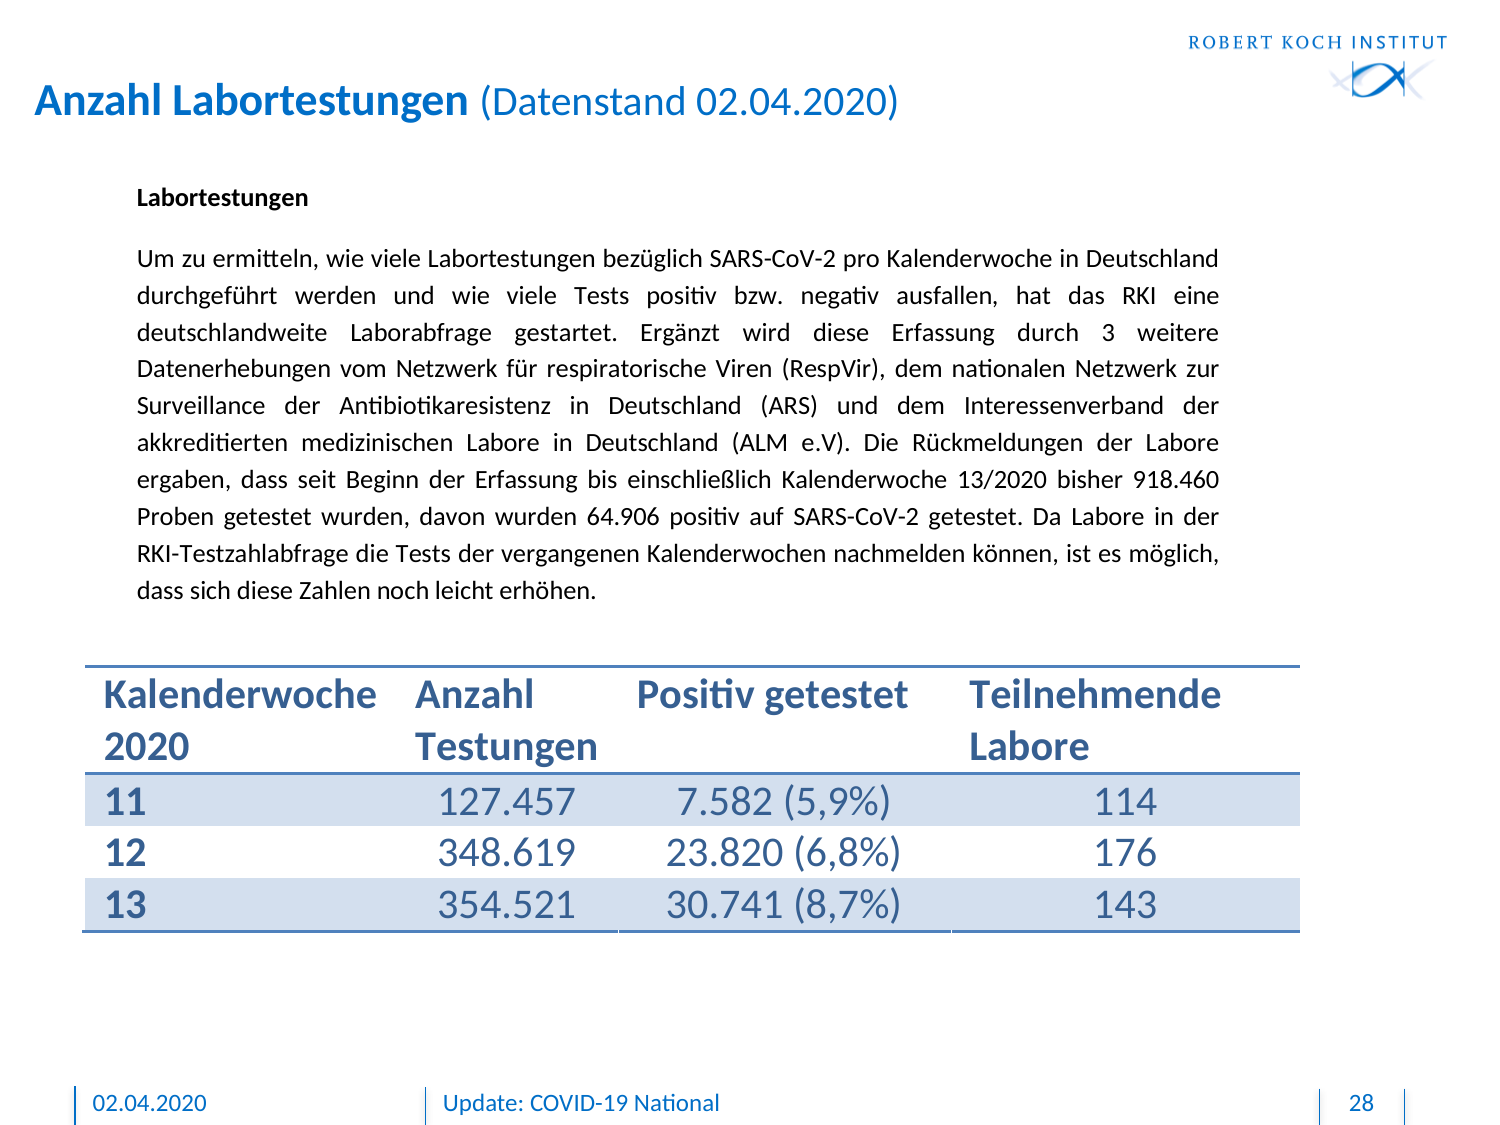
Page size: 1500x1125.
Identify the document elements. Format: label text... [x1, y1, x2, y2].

slide_number 28 [1321, 1086, 1403, 1119]
picture [123, 181, 1236, 618]
title Anzahl Labortestungen (Datenstand 02.04.2020) [34, 69, 1362, 226]
footer Update: COVID-19 National [442, 1086, 1293, 1119]
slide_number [92, 1086, 398, 1119]
picture [56, 640, 1342, 933]
picture [1182, 29, 1454, 109]
